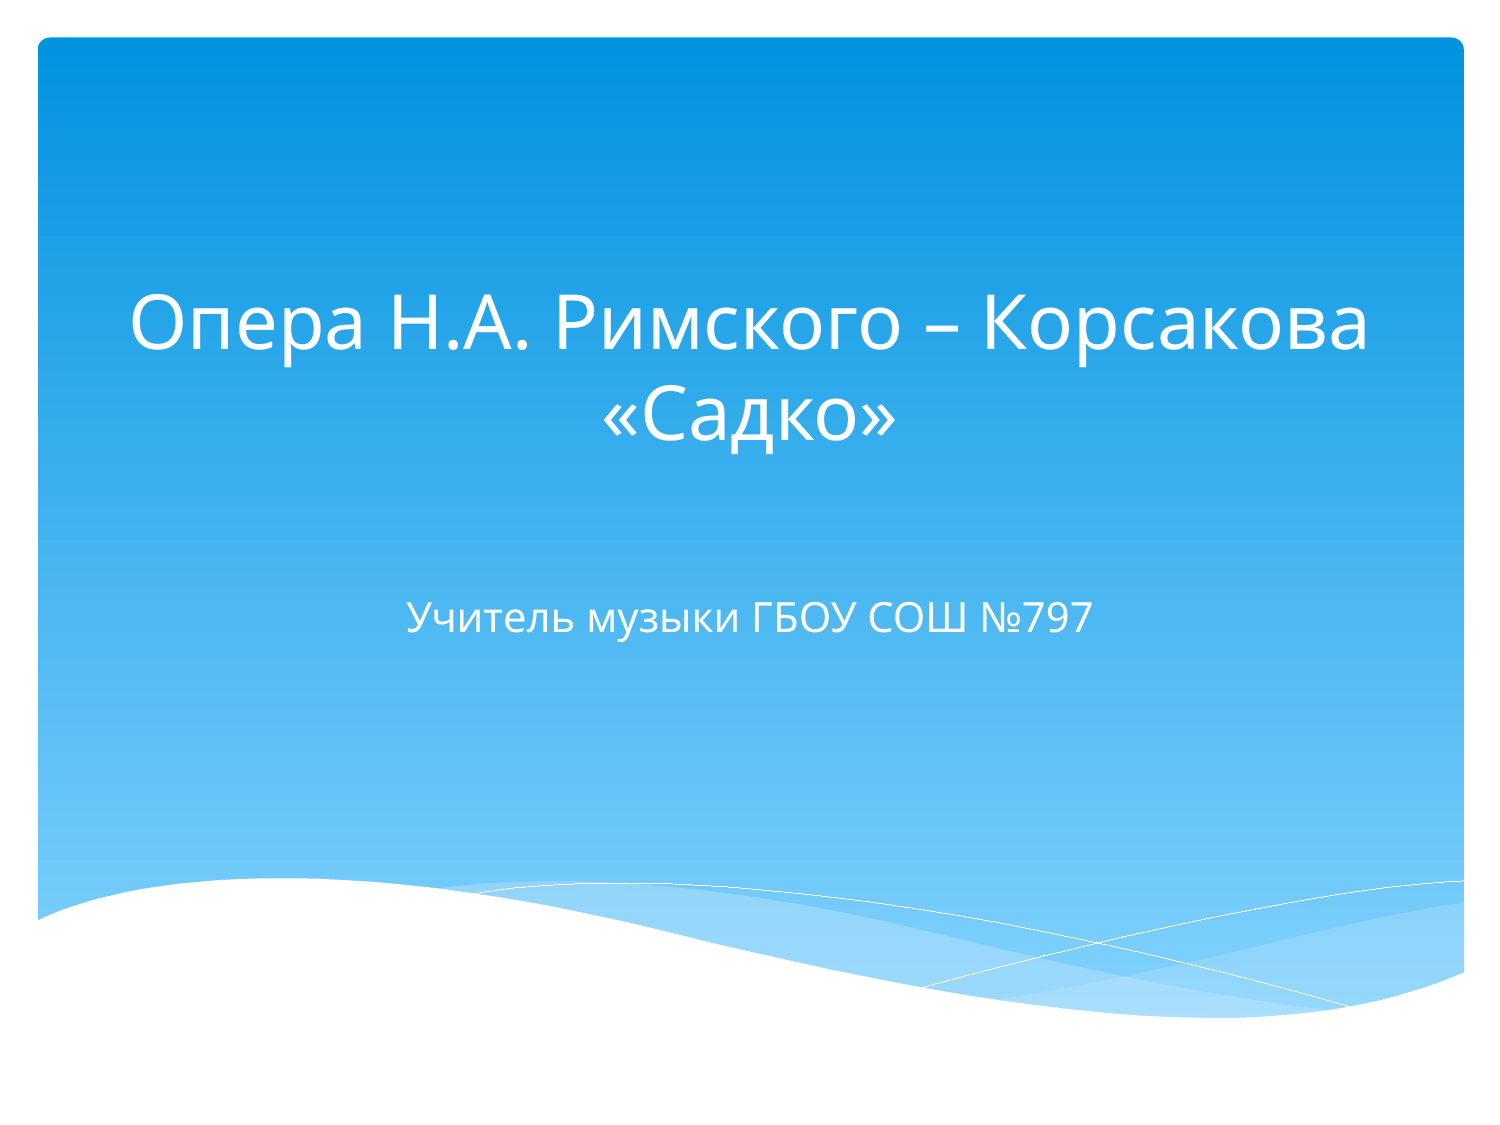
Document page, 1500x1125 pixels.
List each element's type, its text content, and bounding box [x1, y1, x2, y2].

subtitle Учитель музыки ГБОУ СОШ №797 [225, 583, 1275, 825]
title Опера Н.А. Римского – Корсакова «Садко» [112, 262, 1388, 555]
